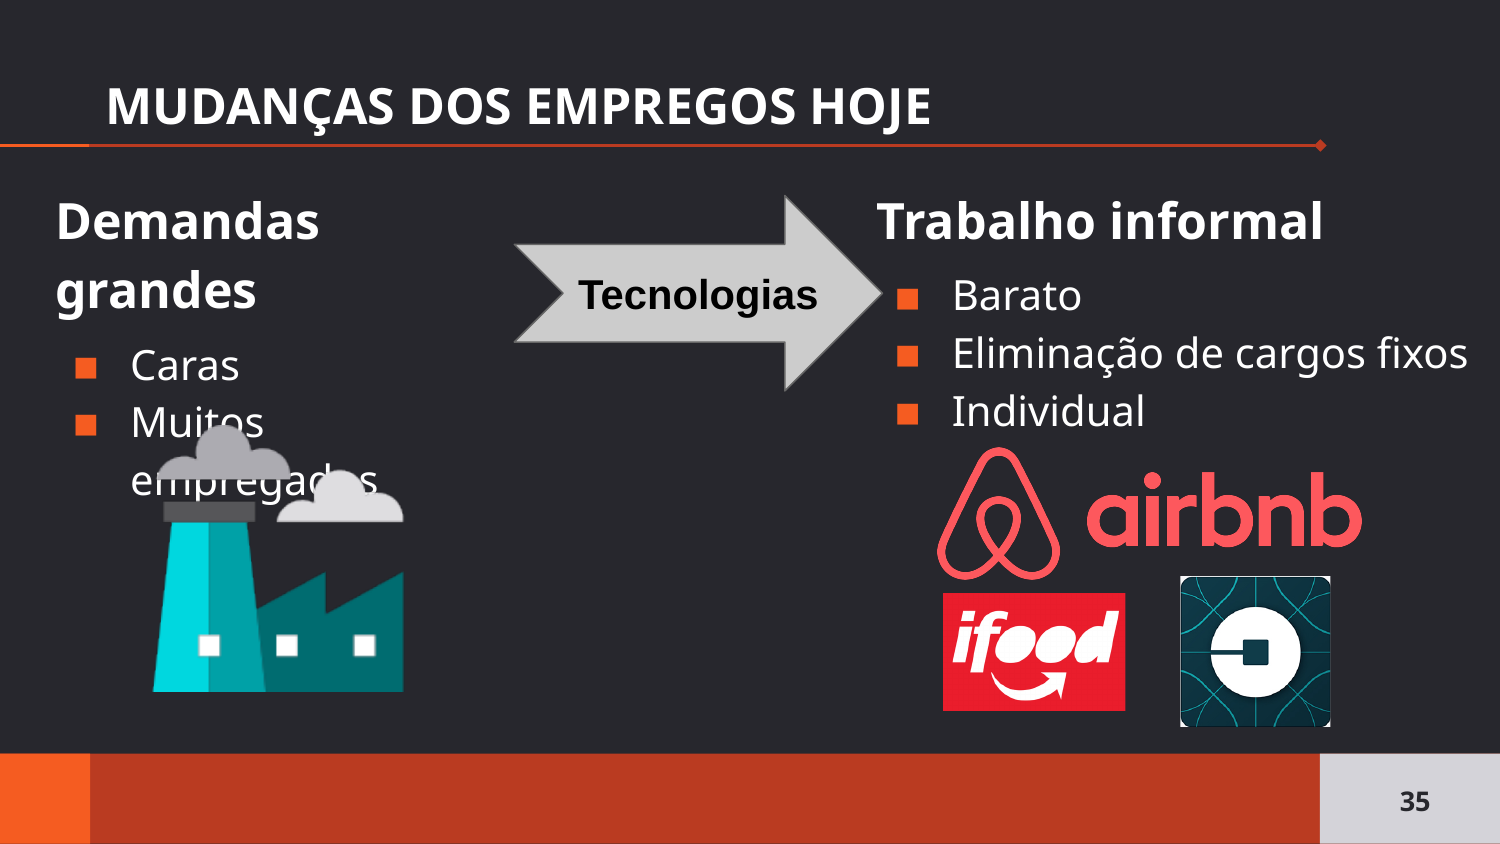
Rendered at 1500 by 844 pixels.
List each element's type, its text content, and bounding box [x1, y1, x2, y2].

title MUDANÇAS DOS EMPREGOS HOJE [90, 59, 1434, 150]
picture [145, 425, 413, 693]
picture [942, 593, 1126, 711]
list Demandas grandes Caras Muitos empregados [40, 165, 538, 410]
text_box Tecnologias [514, 195, 883, 391]
picture [937, 447, 1362, 728]
slide_number ‹#› [1324, 756, 1500, 844]
list Trabalho informal Barato Eliminação de cargos fixos Individual [861, 165, 1500, 410]
